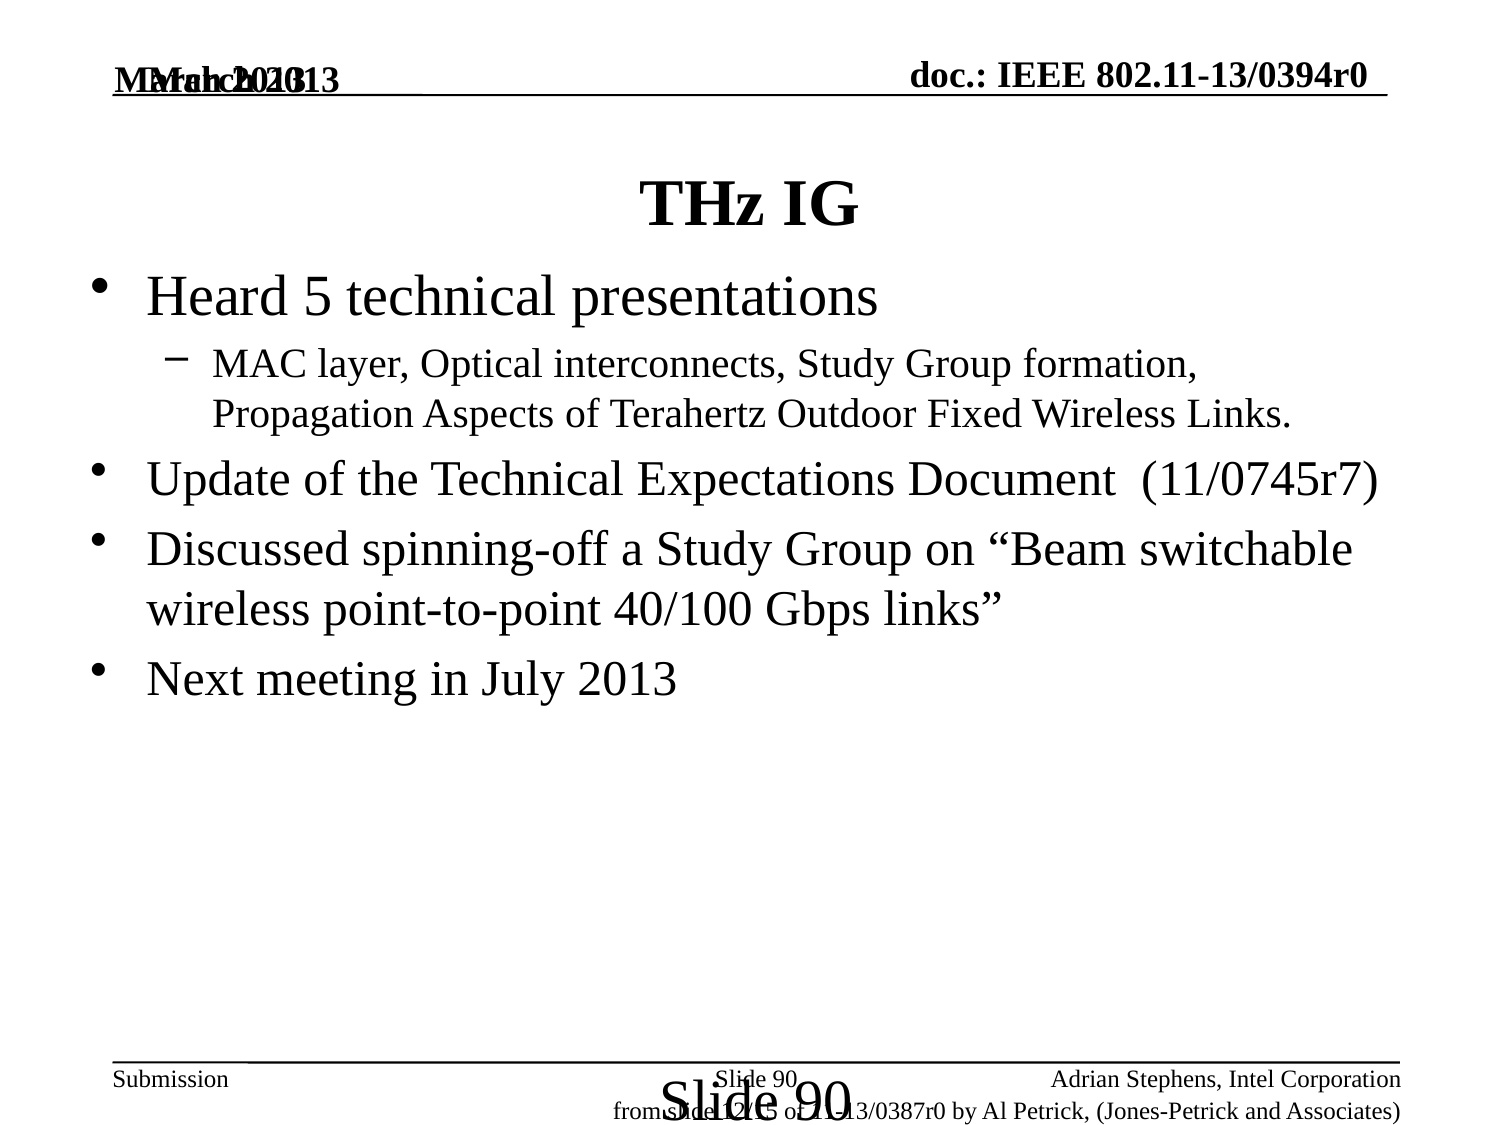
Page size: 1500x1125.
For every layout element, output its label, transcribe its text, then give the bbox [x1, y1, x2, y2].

list Heard 5 technical presentations MAC layer, Optical interconnects, Study Group formation, Propagation Aspects of Terahertz Outdoor Fixed Wireless Links. Update of the Technical Expectations Document (11/0745r7) Discussed spinning-off a Study Group on “Beam switchable wireless point-to-point 40/100 Gbps links” Next meeting in July 2013 [75, 249, 1425, 1040]
text_box March 2013 [147, 54, 341, 100]
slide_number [114, 54, 147, 100]
footer Adrian Stephens, Intel Corporation [976, 1062, 1402, 1087]
text_box from slide 12/15 of 11-13/0387r0 by Al Petrick, (Jones-Petrick and Associates) [343, 1087, 1417, 1125]
text_box Slide 90 [567, 1062, 946, 1087]
title THz IG [112, 145, 1388, 249]
